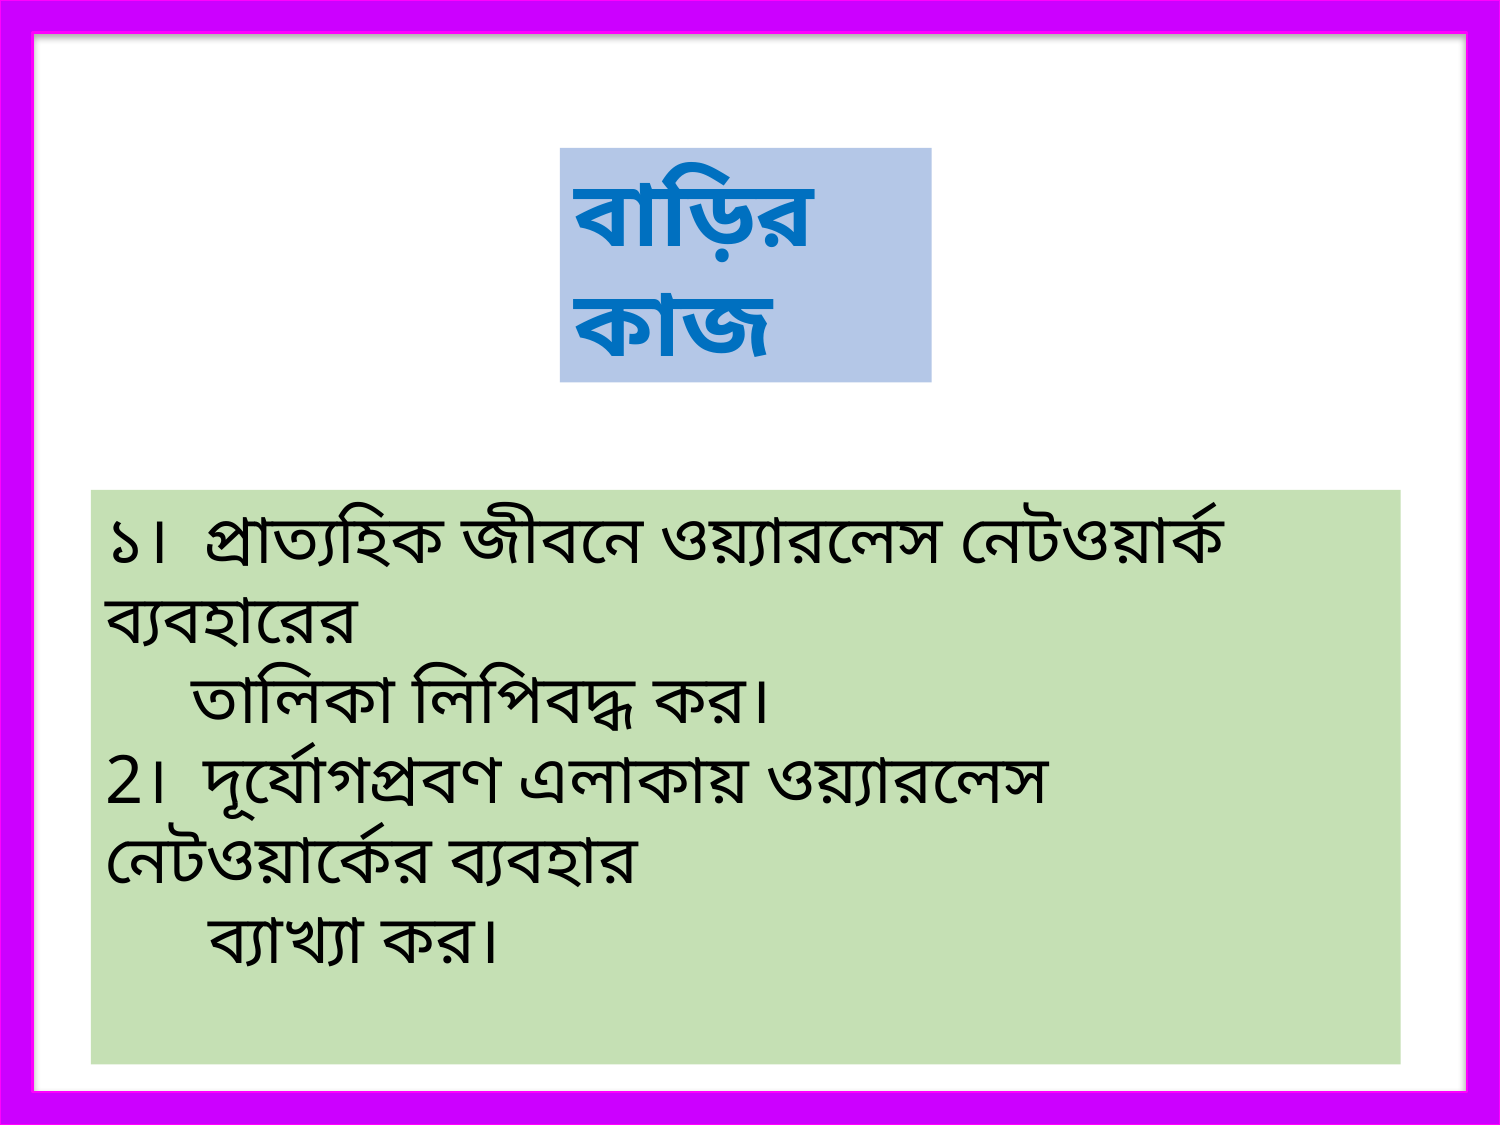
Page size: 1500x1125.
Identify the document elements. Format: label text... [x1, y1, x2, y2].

text_box ১। প্রাত্যহিক জীবনে ওয়্যারলেস নেটওয়ার্ক ব্যবহারের তালিকা লিপিবদ্ধ কর। 2। দূর্যোগপ্রবণ এলাকায় ওয়্যারলেস নেটওয়ার্কের ব্যবহার ব্যাখ্যা কর। [90, 489, 1401, 1065]
text_box বাড়ির কাজ [559, 147, 932, 383]
text_box [0, 0, 1500, 1125]
